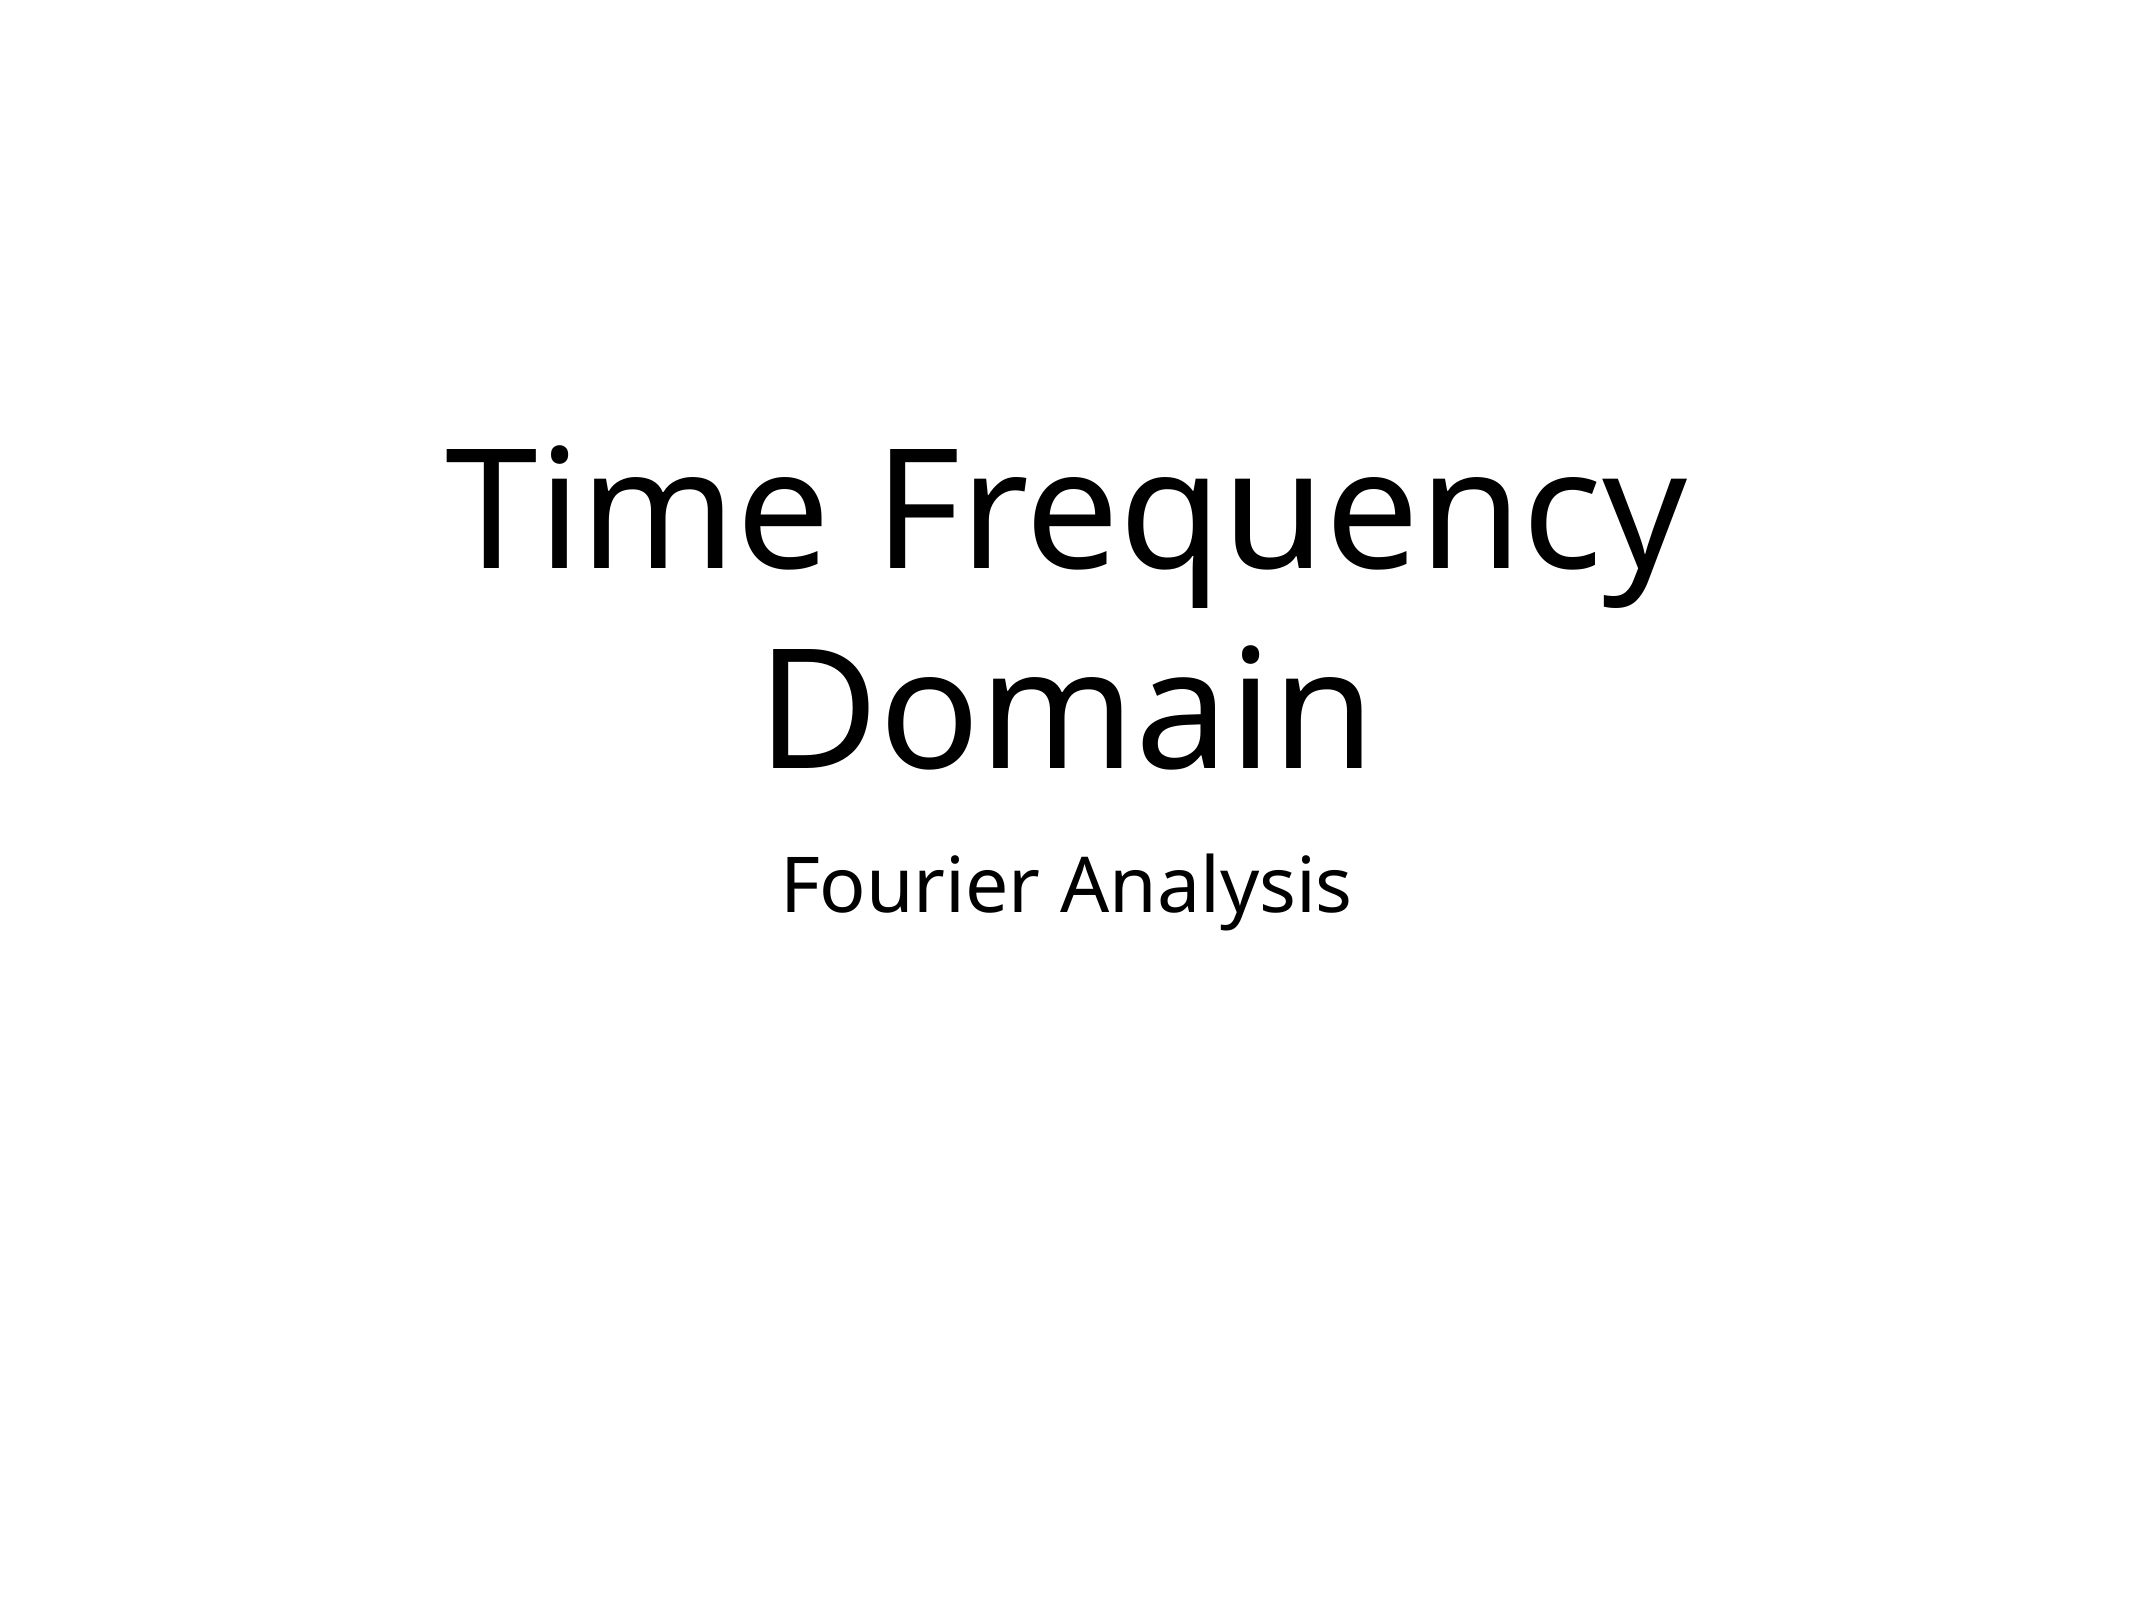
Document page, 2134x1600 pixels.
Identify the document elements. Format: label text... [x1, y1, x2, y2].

title Time Frequency Domain [207, 268, 1926, 811]
subtitle Fourier Analysis [207, 826, 1926, 1013]
